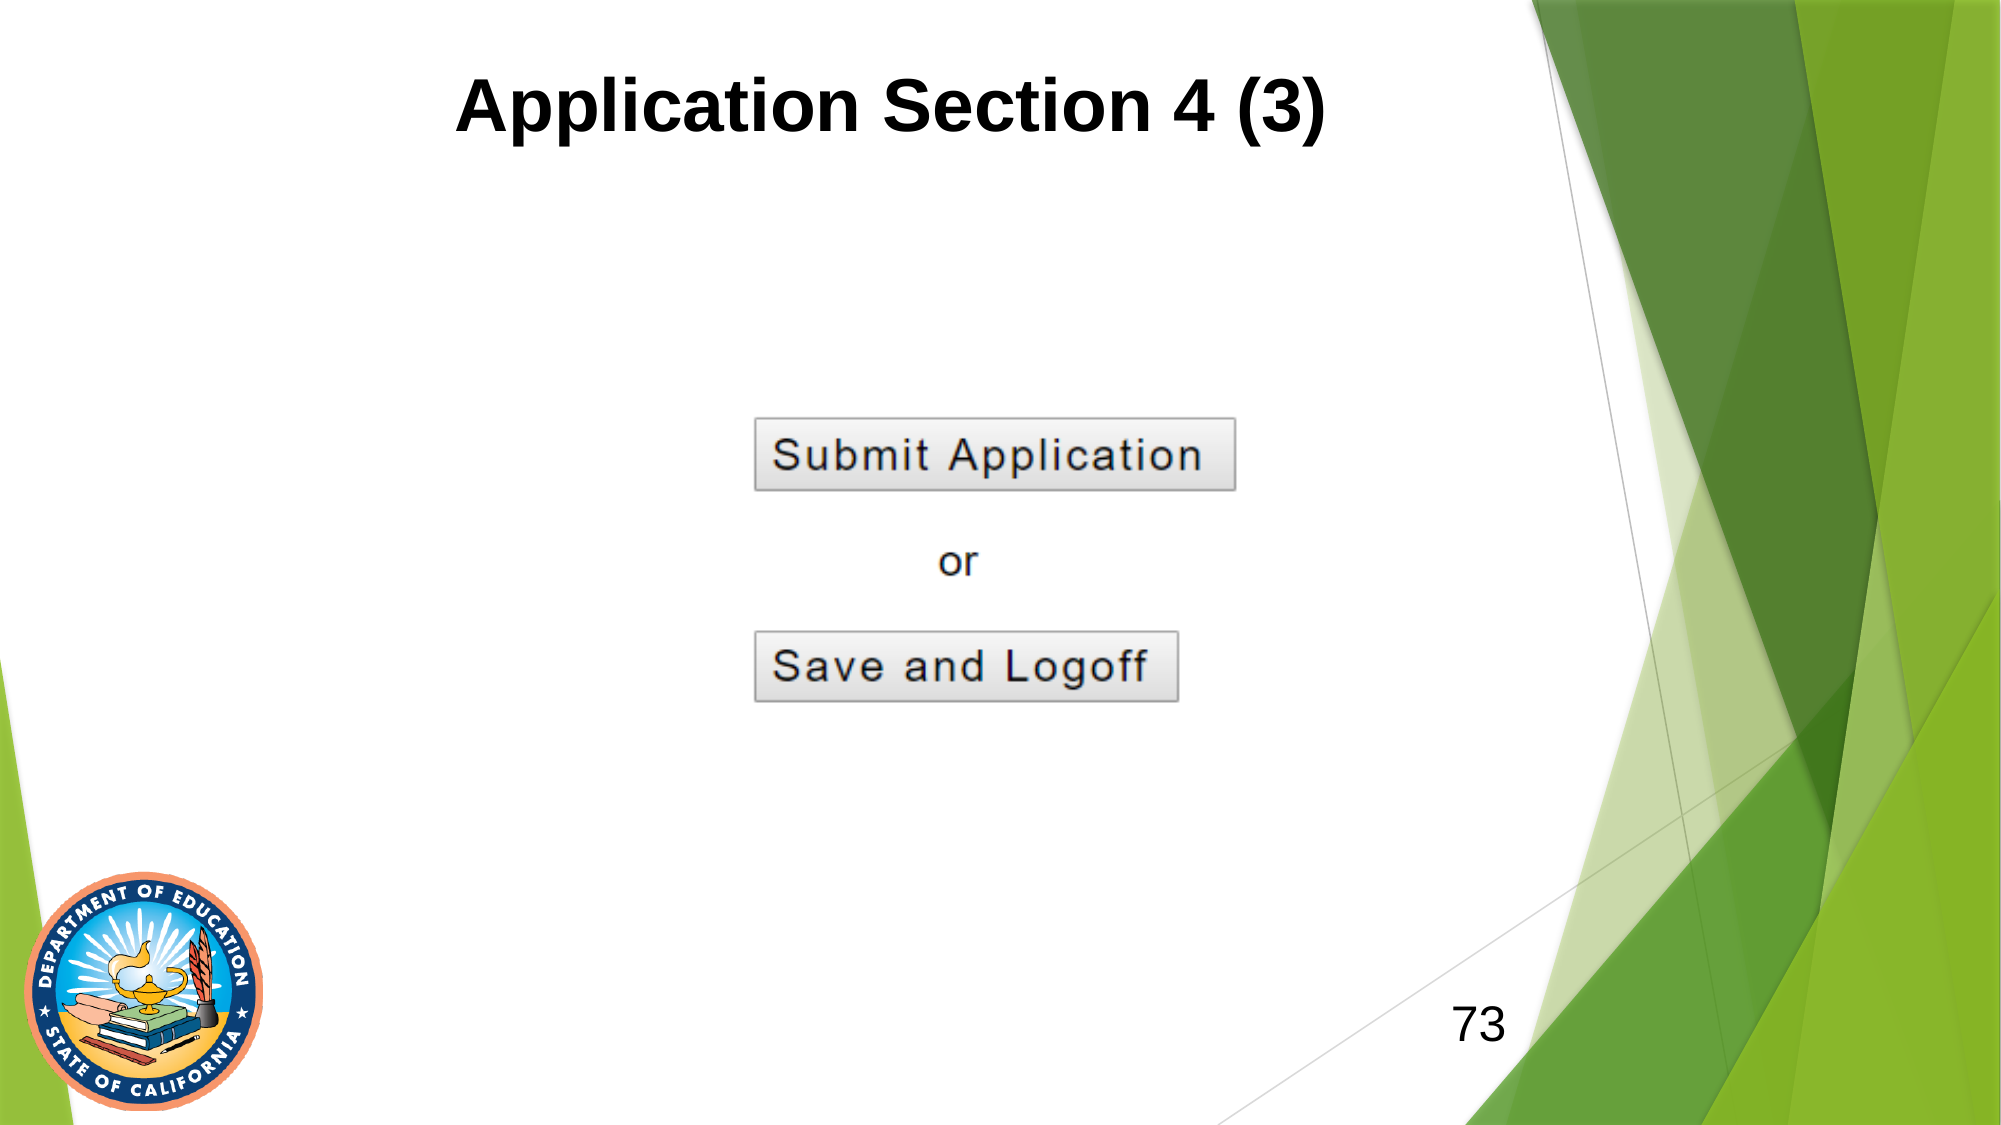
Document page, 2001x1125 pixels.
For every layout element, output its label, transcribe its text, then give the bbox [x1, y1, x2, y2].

title Application Section 4 (3) [61, 49, 1722, 225]
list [739, 400, 1260, 725]
picture [24, 871, 263, 1111]
